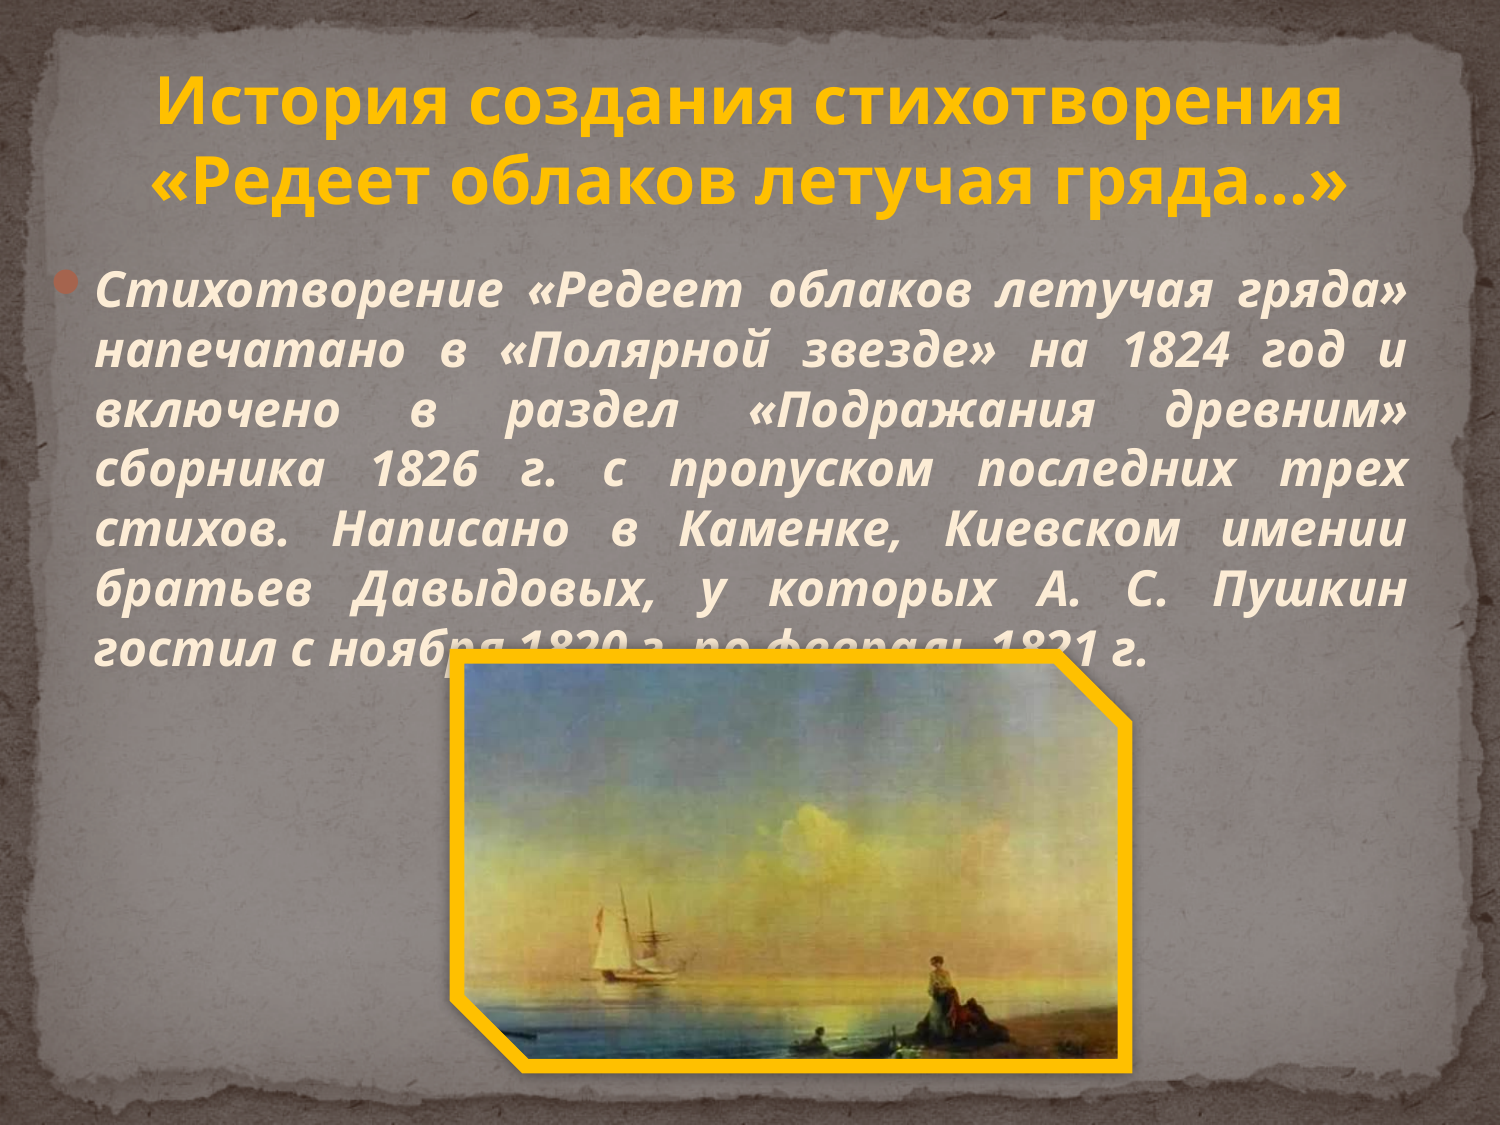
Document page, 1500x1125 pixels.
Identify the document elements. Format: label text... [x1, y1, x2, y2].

picture [457, 657, 1126, 1067]
list Стихотворение «Редеет облаков летучая гряда» напечатано в «Полярной звезде» на 1824 год и включено в раздел «Подражания древним» сборника 1826 г. с пропуском последних трех стихов. Написано в Каменке, Киевском имении братьев Давыдовых, у которых А. С. Пушкин гостил с ноября 1820 г. по февраль 1821 г. [35, 249, 1425, 692]
title История создания стихотворения «Редеет облаков летучая гряда…» [74, 24, 1425, 225]
